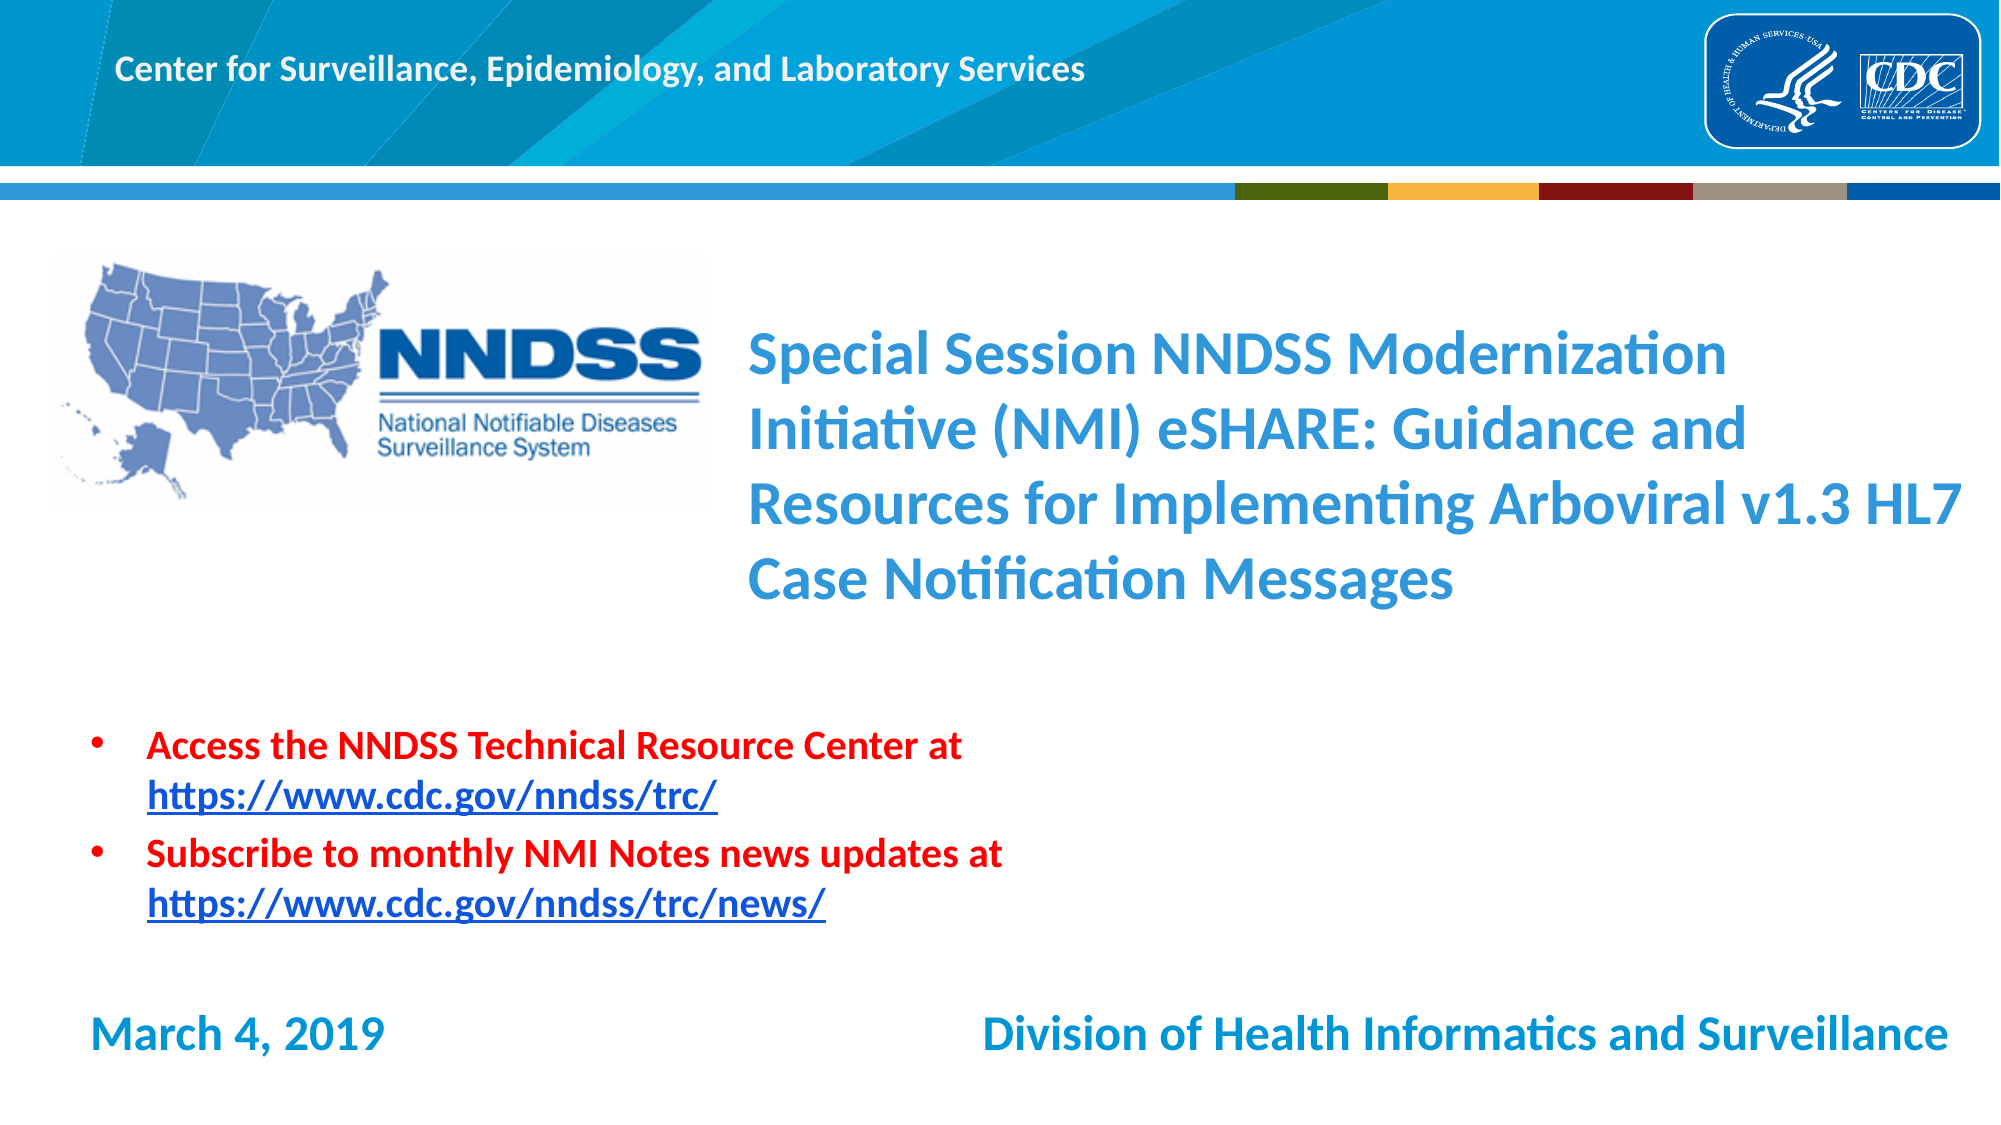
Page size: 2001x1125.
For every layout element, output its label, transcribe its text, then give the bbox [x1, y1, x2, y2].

list March 4, 2019 Division of Health Informatics and Surveillance [75, 996, 1972, 1069]
title Special Session NNDSS Modernization Initiative (NMI) eSHARE: Guidance and Resources for Implementing Arboviral v1.3 HL7 Case Notification Messages [733, 304, 1986, 626]
subtitle Access the NNDSS Technical Resource Center at https://www.cdc.gov/nndss/trc/ Subscribe to monthly NMI Notes news updates at https://www.cdc.gov/nndss/trc/news/ [75, 651, 1918, 941]
picture [53, 253, 708, 511]
